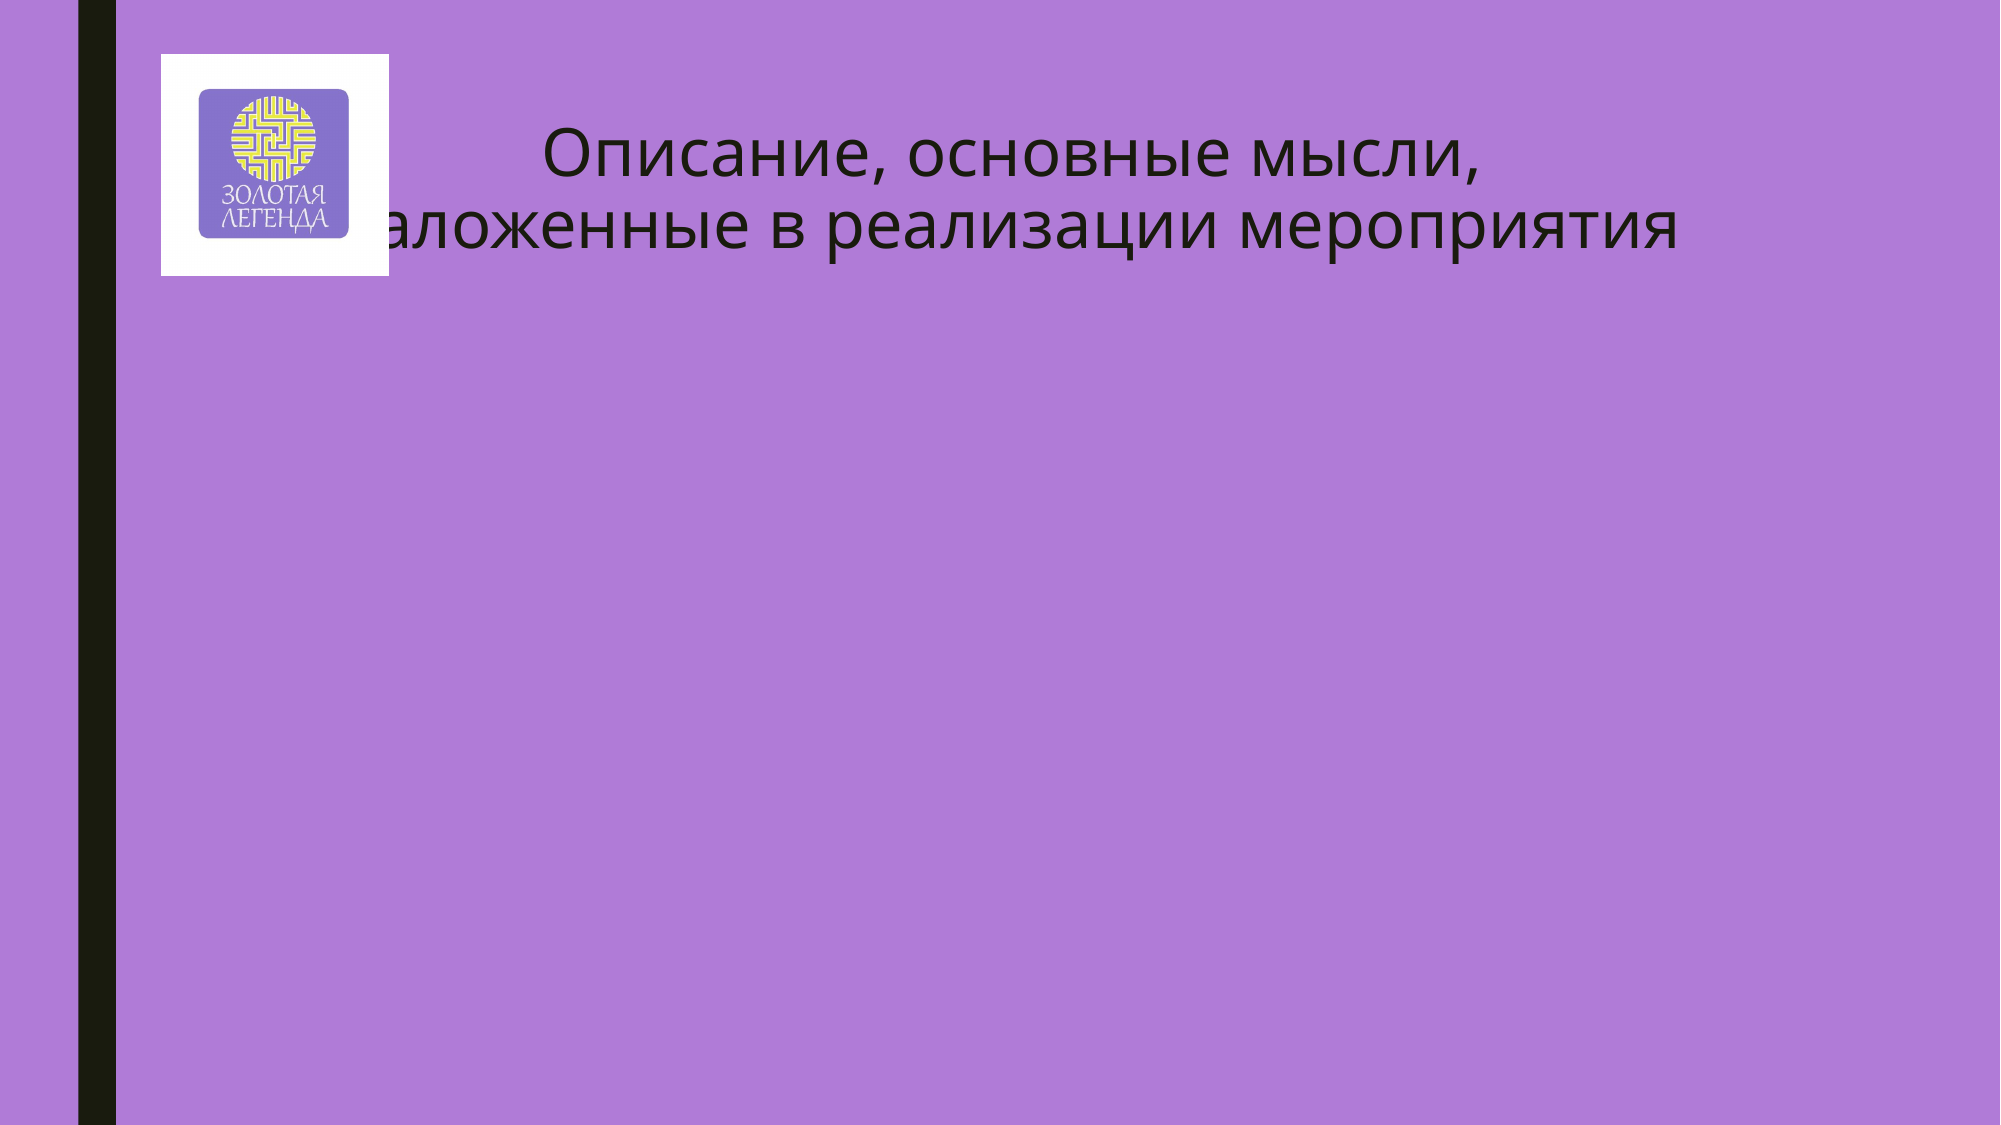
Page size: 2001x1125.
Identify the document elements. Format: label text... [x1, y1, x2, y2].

picture [161, 54, 389, 276]
title Описание, основные мысли, заложенные в реализации мероприятия [225, 112, 1800, 357]
